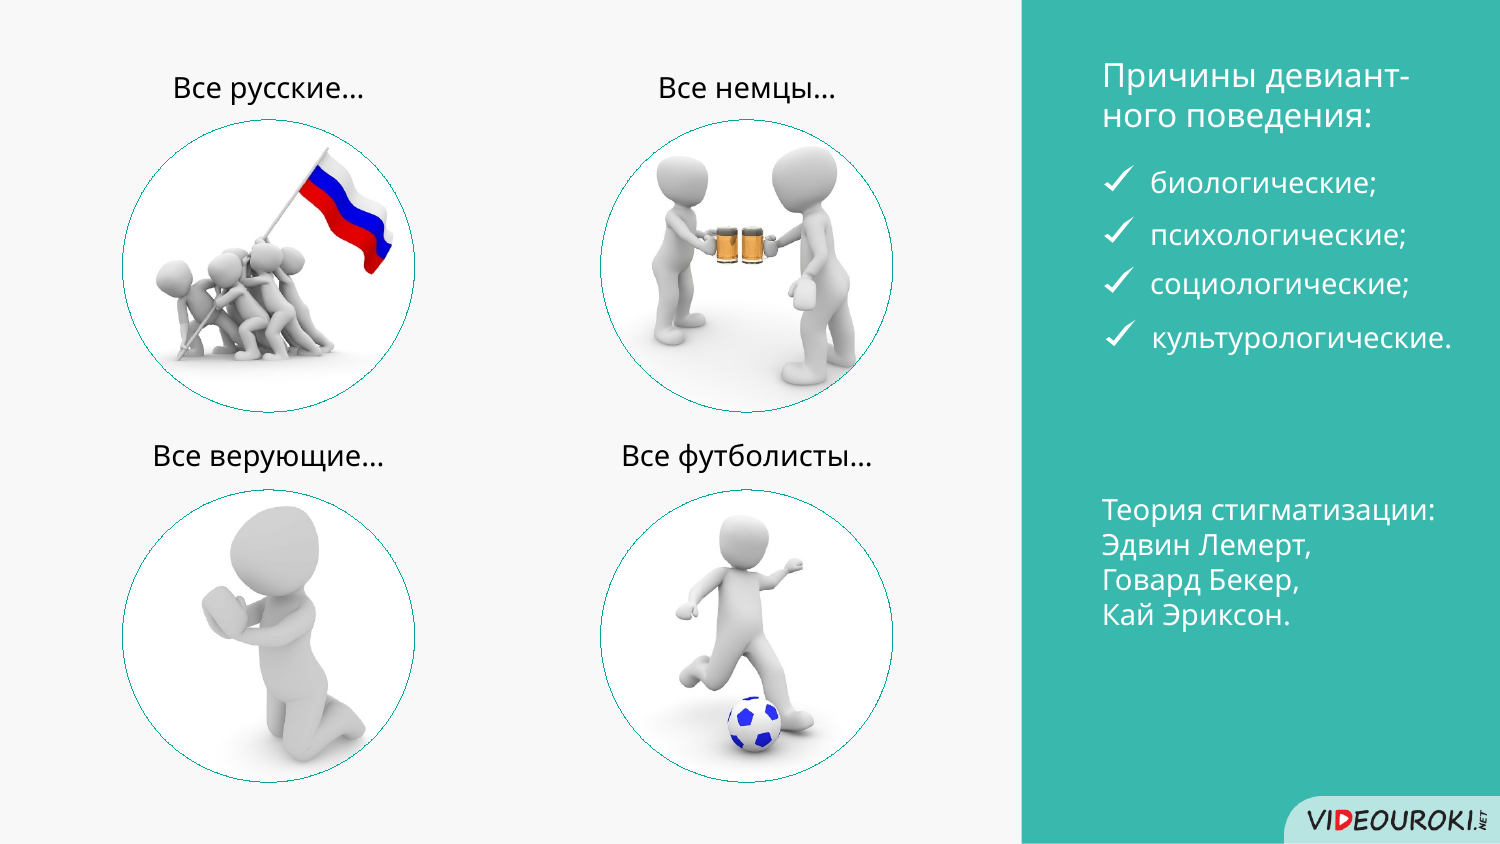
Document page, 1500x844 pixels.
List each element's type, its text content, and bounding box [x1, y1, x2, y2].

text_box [1021, 0, 1500, 844]
text_box Все футболисты… [537, 430, 957, 480]
text_box Все немцы… [537, 61, 957, 112]
picture [600, 119, 893, 413]
picture [122, 489, 415, 783]
text_box Все русские… [58, 61, 479, 112]
picture [600, 489, 893, 783]
picture [122, 119, 415, 413]
picture [1284, 796, 1500, 844]
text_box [1113, 259, 1459, 302]
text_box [1113, 157, 1459, 200]
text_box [1115, 312, 1461, 355]
text_box Все верующие… [58, 430, 479, 480]
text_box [1113, 209, 1459, 252]
